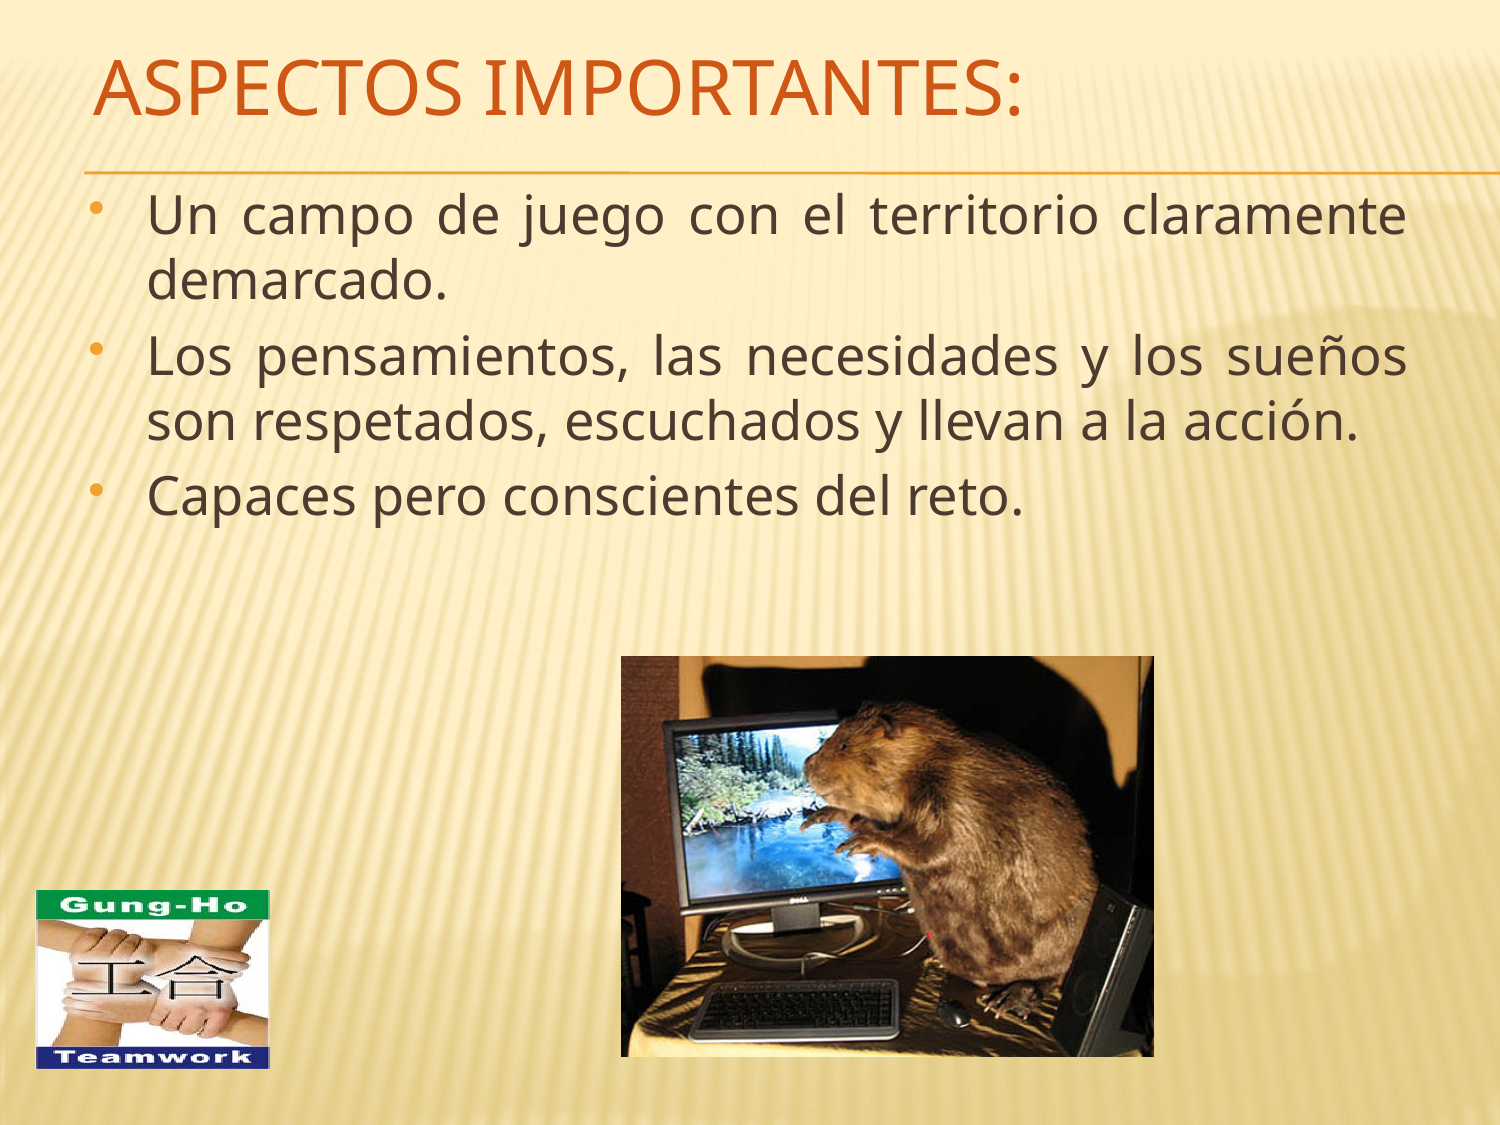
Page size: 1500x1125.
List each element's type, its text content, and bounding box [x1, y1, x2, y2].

picture [34, 890, 270, 1069]
title Aspectos importantes: [64, 31, 1415, 139]
picture [620, 655, 1154, 1057]
list Un campo de juego con el territorio claramente demarcado. Los pensamientos, las necesidades y los sueños son respetados, escuchados y llevan a la acción. Capaces pero conscientes del reto. [74, 172, 1426, 916]
